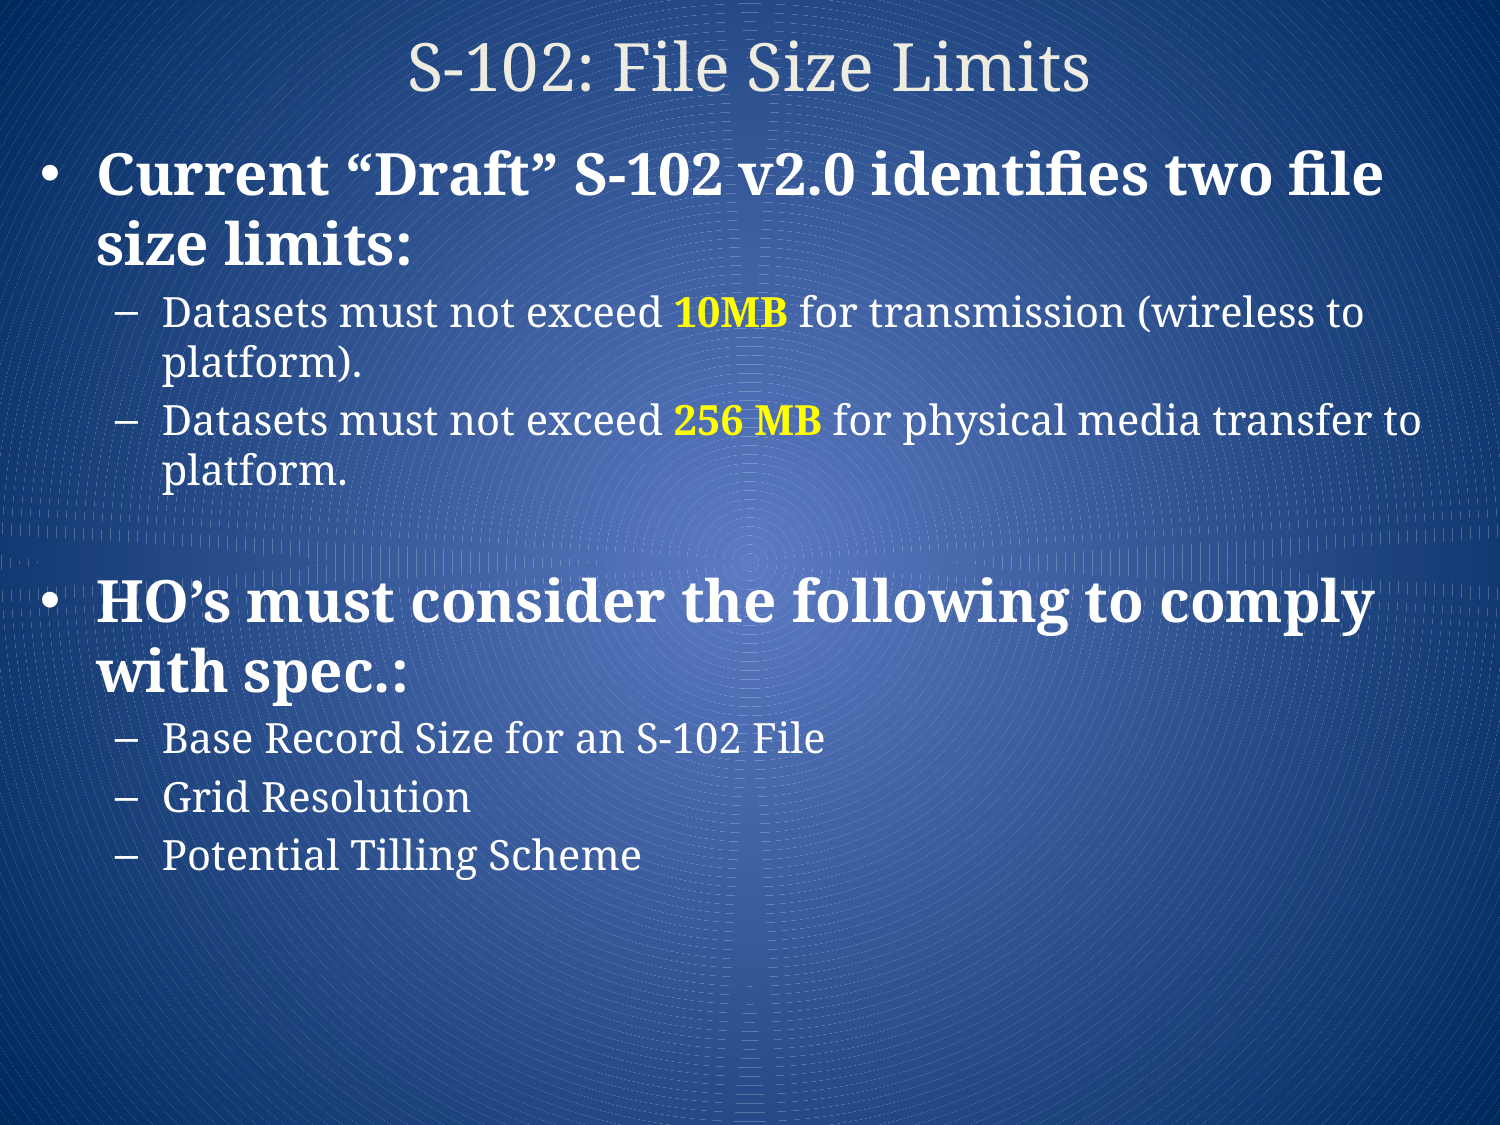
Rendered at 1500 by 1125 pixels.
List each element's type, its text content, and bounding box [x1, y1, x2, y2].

list Current “Draft” S-102 v2.0 identifies two file size limits: Datasets must not exceed 10MB for transmission (wireless to platform). Datasets must not exceed 256 MB for physical media transfer to platform. HO’s must consider the following to comply with spec.: Base Record Size for an S-102 File Grid Resolution Potential Tilling Scheme [24, 129, 1475, 1025]
text_box S-102: File Size Limits [0, 0, 1500, 130]
